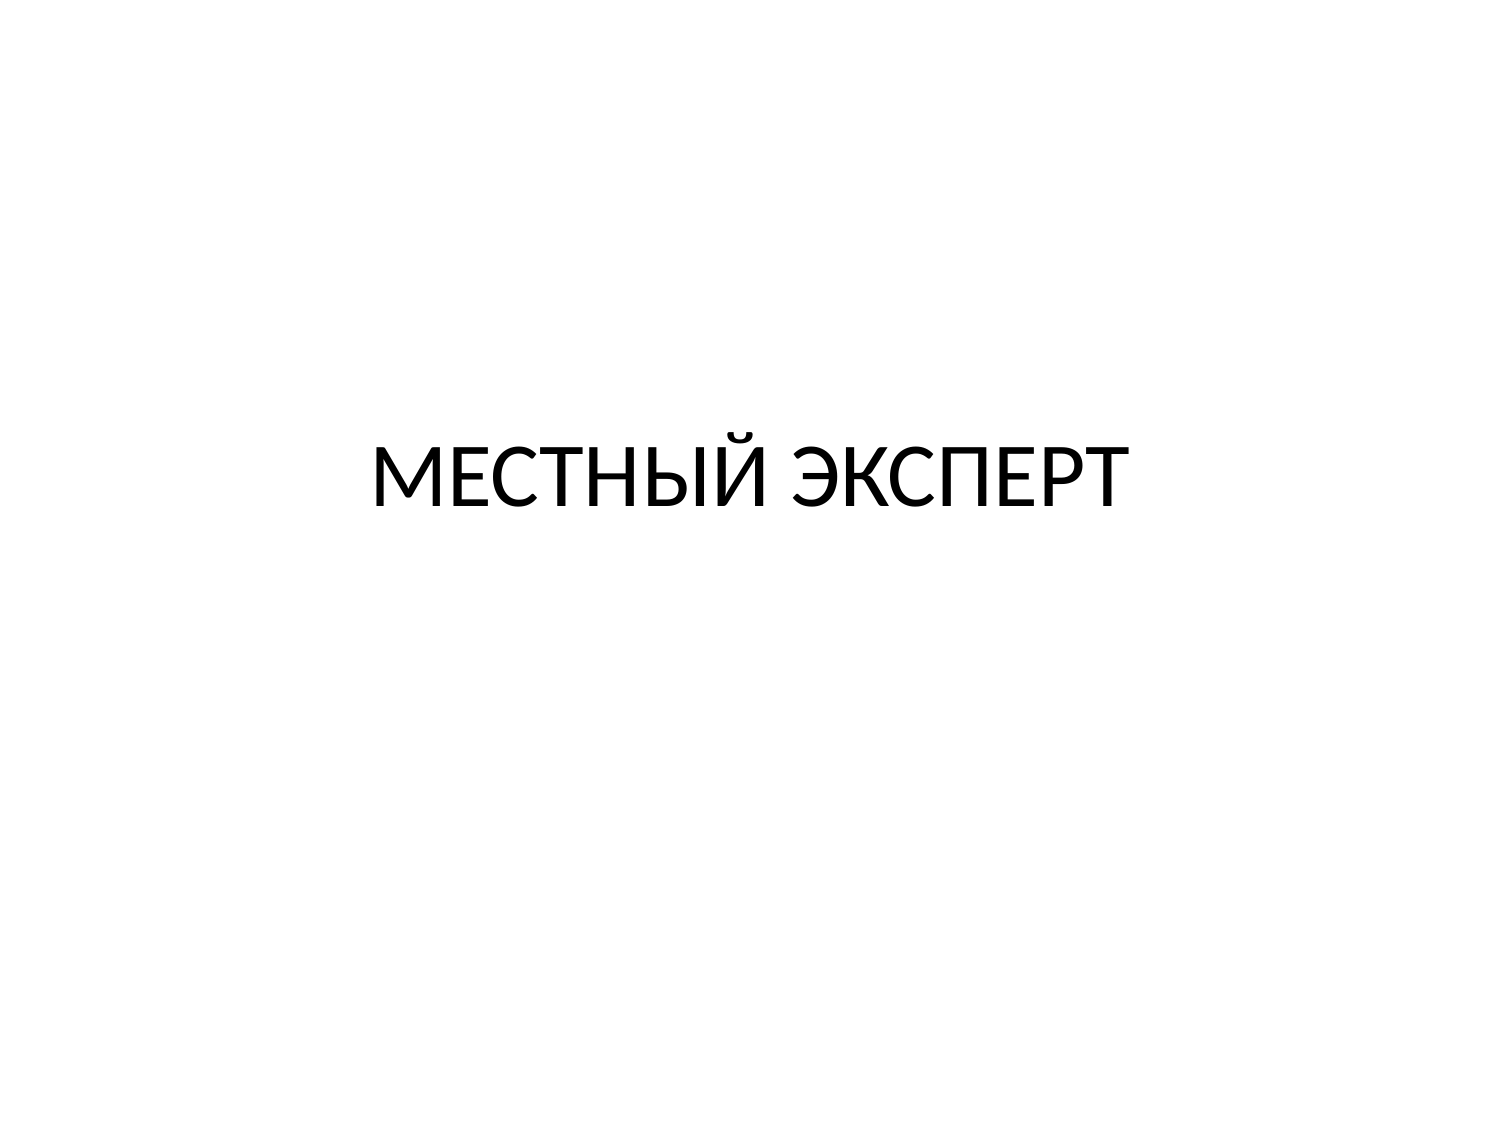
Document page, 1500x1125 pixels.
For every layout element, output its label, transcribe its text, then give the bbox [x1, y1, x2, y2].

title МЕСТНЫЙ ЭКСПЕРТ [112, 349, 1388, 591]
